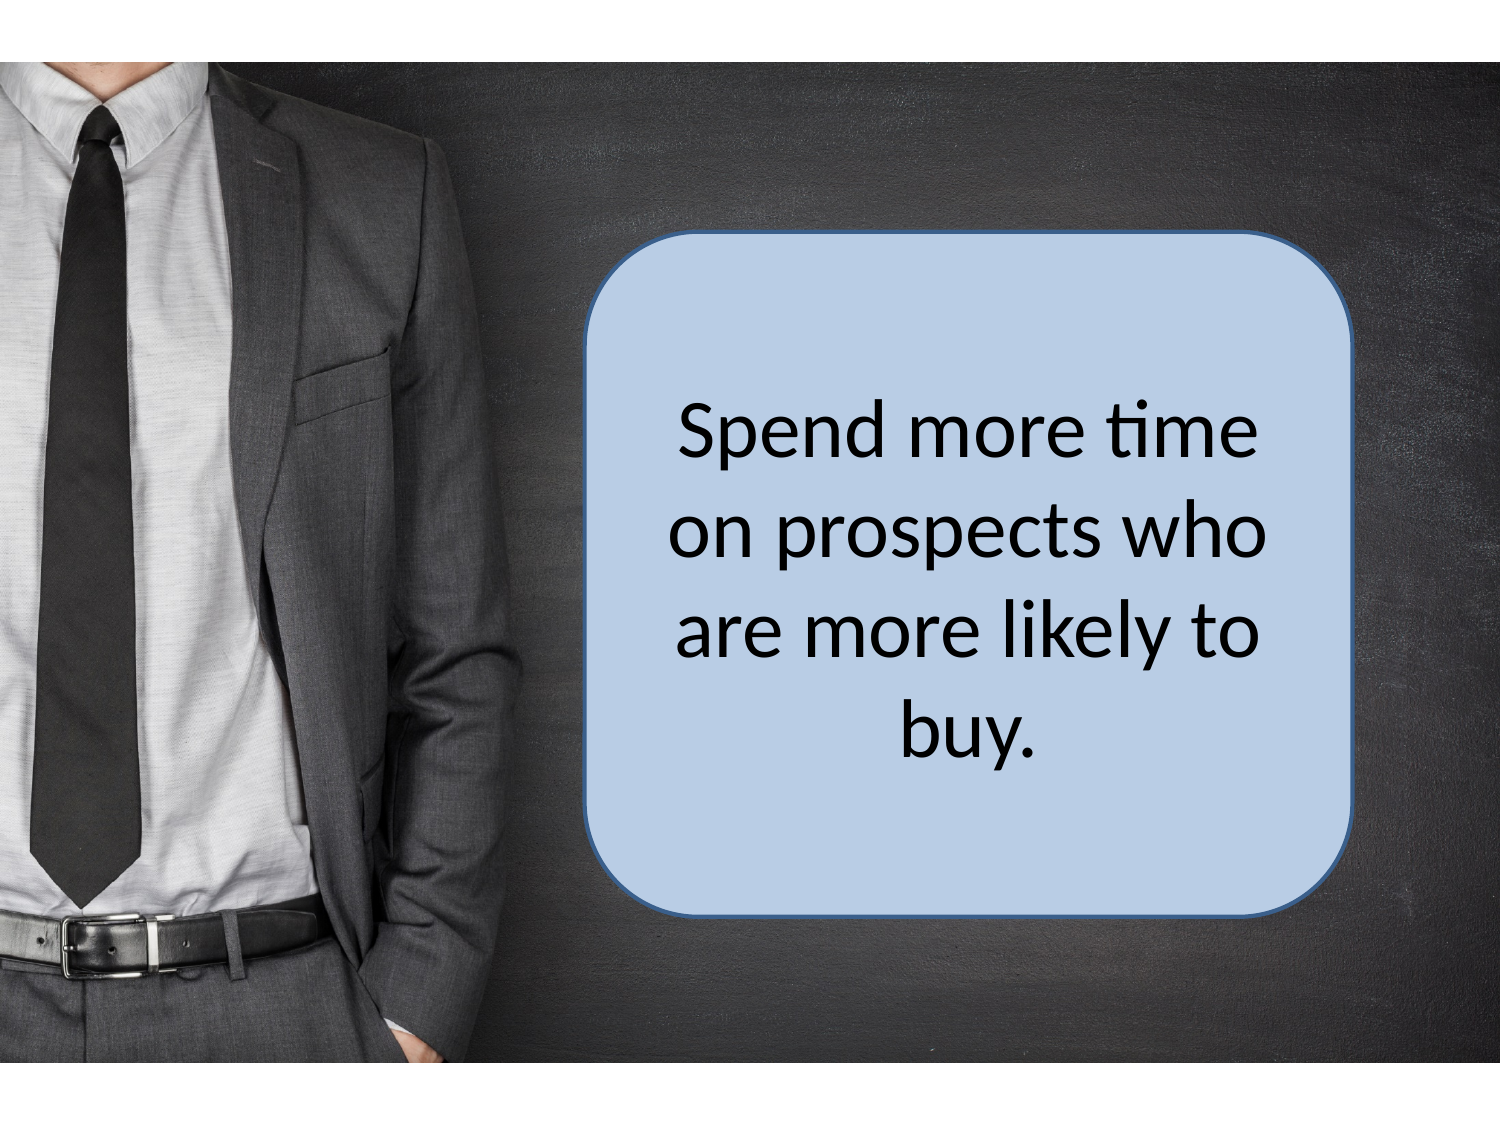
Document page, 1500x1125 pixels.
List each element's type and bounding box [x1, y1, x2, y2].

picture [0, 62, 1500, 1063]
